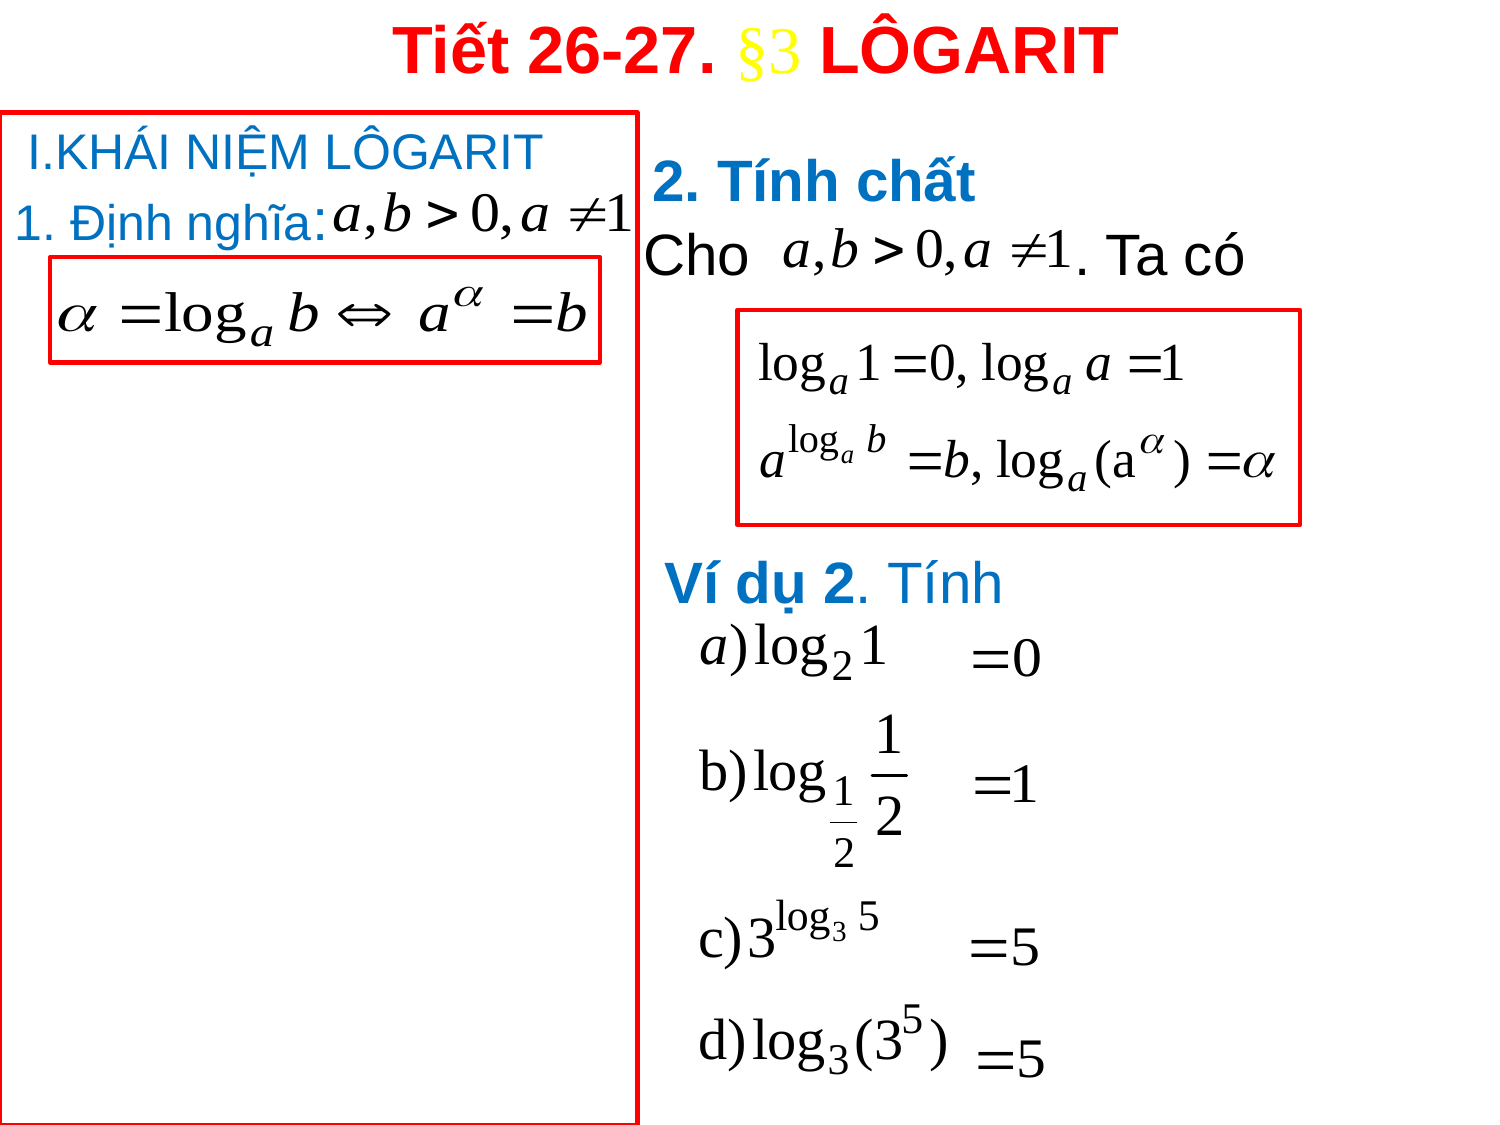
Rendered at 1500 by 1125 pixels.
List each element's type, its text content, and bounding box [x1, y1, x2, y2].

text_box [649, 537, 1051, 1088]
text_box I.KHÁI NIỆM LÔGARIT [12, 112, 700, 188]
text_box 2. Tính chất [640, 135, 1030, 208]
text_box [0, 260, 640, 1125]
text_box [628, 209, 1329, 296]
text_box [0, 110, 640, 174]
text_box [737, 309, 1301, 526]
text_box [964, 1029, 1055, 1090]
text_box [962, 754, 1044, 811]
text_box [49, 256, 601, 363]
text_box Tiết 26-27. §3 LÔGARIT [355, 0, 1156, 95]
text_box 1. Định nghĩa: [0, 174, 638, 260]
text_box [959, 628, 1051, 689]
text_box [957, 916, 1049, 978]
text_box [324, 183, 638, 253]
